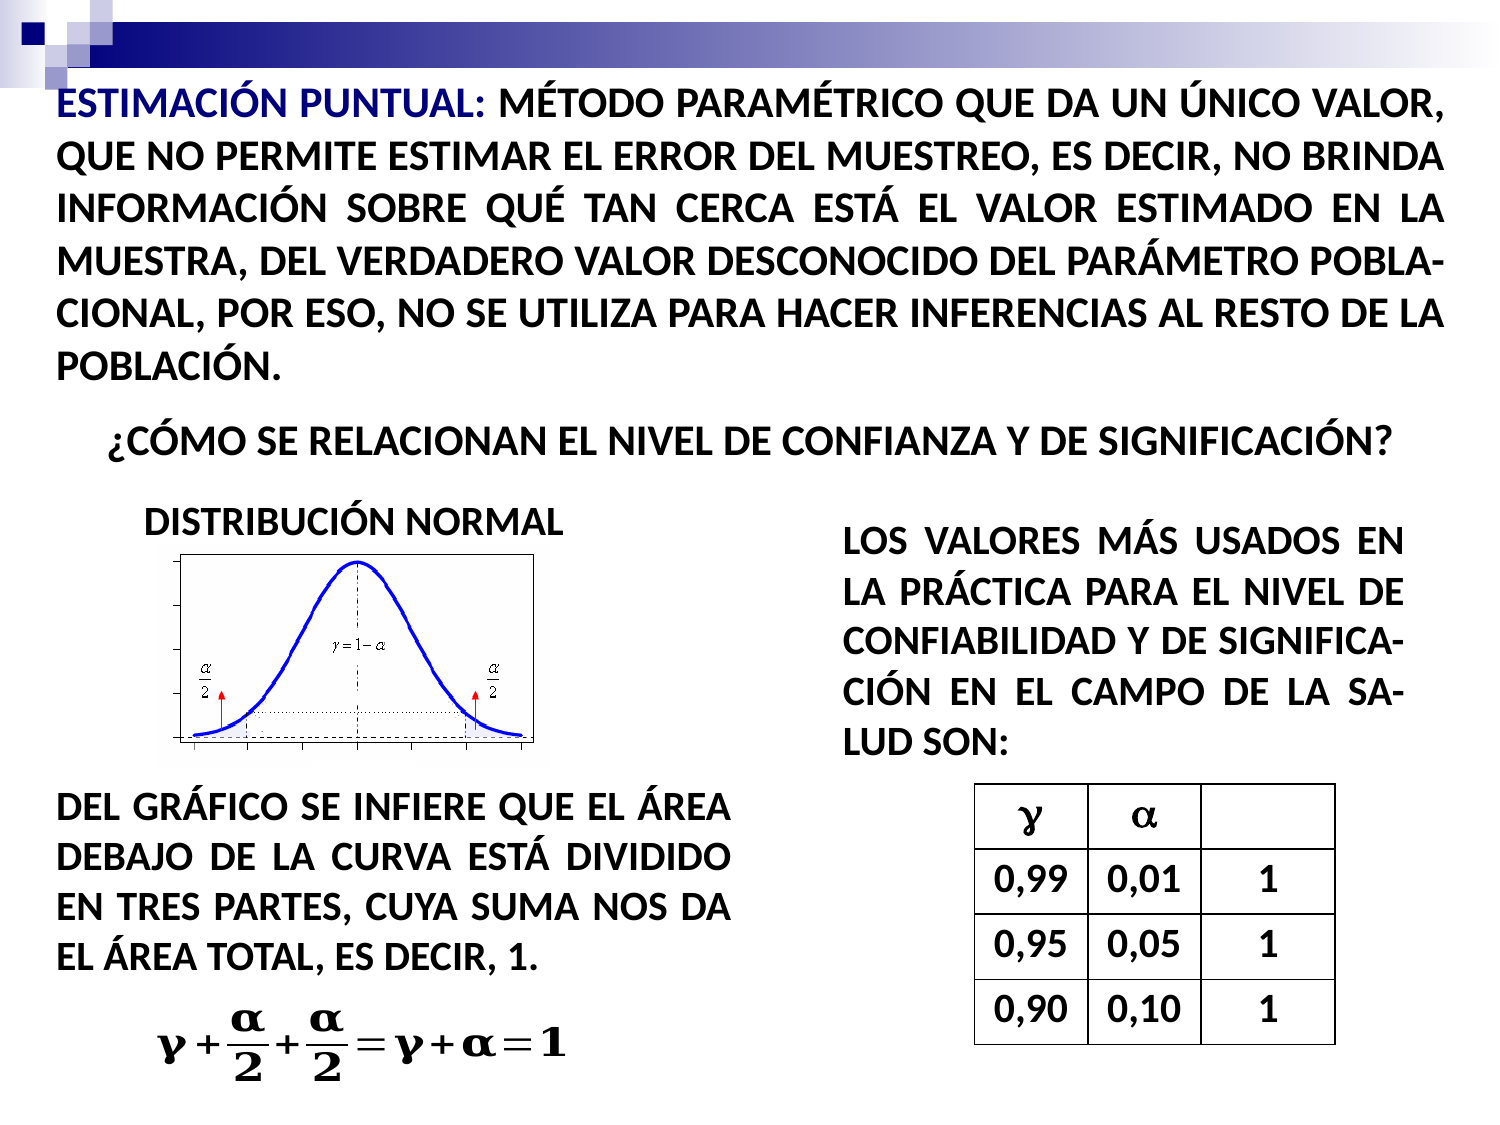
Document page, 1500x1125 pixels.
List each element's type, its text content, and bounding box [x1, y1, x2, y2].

text_box LOS VALORES MÁS USADOS EN LA PRÁCTICA PARA EL NIVEL DE CONFIABILIDAD Y DE SIGNIFICA-CIÓN EN EL CAMPO DE LA SA-LUD SON: [827, 505, 1420, 771]
text_box DEL GRÁFICO SE INFIERE QUE EL ÁREA DEBAJO DE LA CURVA ESTÁ DIVIDIDO EN TRES PARTES, CUYA SUMA NOS DA EL ÁREA TOTAL, ES DECIR, 1. [41, 771, 747, 987]
text_box ESTIMACIÓN PUNTUAL: MÉTODO PARAMÉTRICO QUE DA UN ÚNICO VALOR, QUE NO PERMITE ESTIMAR EL ERROR DEL MUESTREO, ES DECIR, NO BRINDA INFORMACIÓN SOBRE QUÉ TAN CERCA ESTÁ EL VALOR ESTIMADO EN LA MUESTRA, DEL VERDADERO VALOR DESCONOCIDO DEL PARÁMETRO POBLA-CIONAL, POR ESO, NO SE UTILIZA PARA HACER INFERENCIAS AL RESTO DE LA POBLACIÓN. [41, 66, 1461, 397]
text_box DISTRIBUCIÓN NORMAL [97, 486, 611, 552]
text_box ¿CÓMO SE RELACIONAN EL NIVEL DE CONFIANZA Y DE SIGNIFICACIÓN? [91, 404, 1435, 472]
picture [147, 544, 550, 767]
